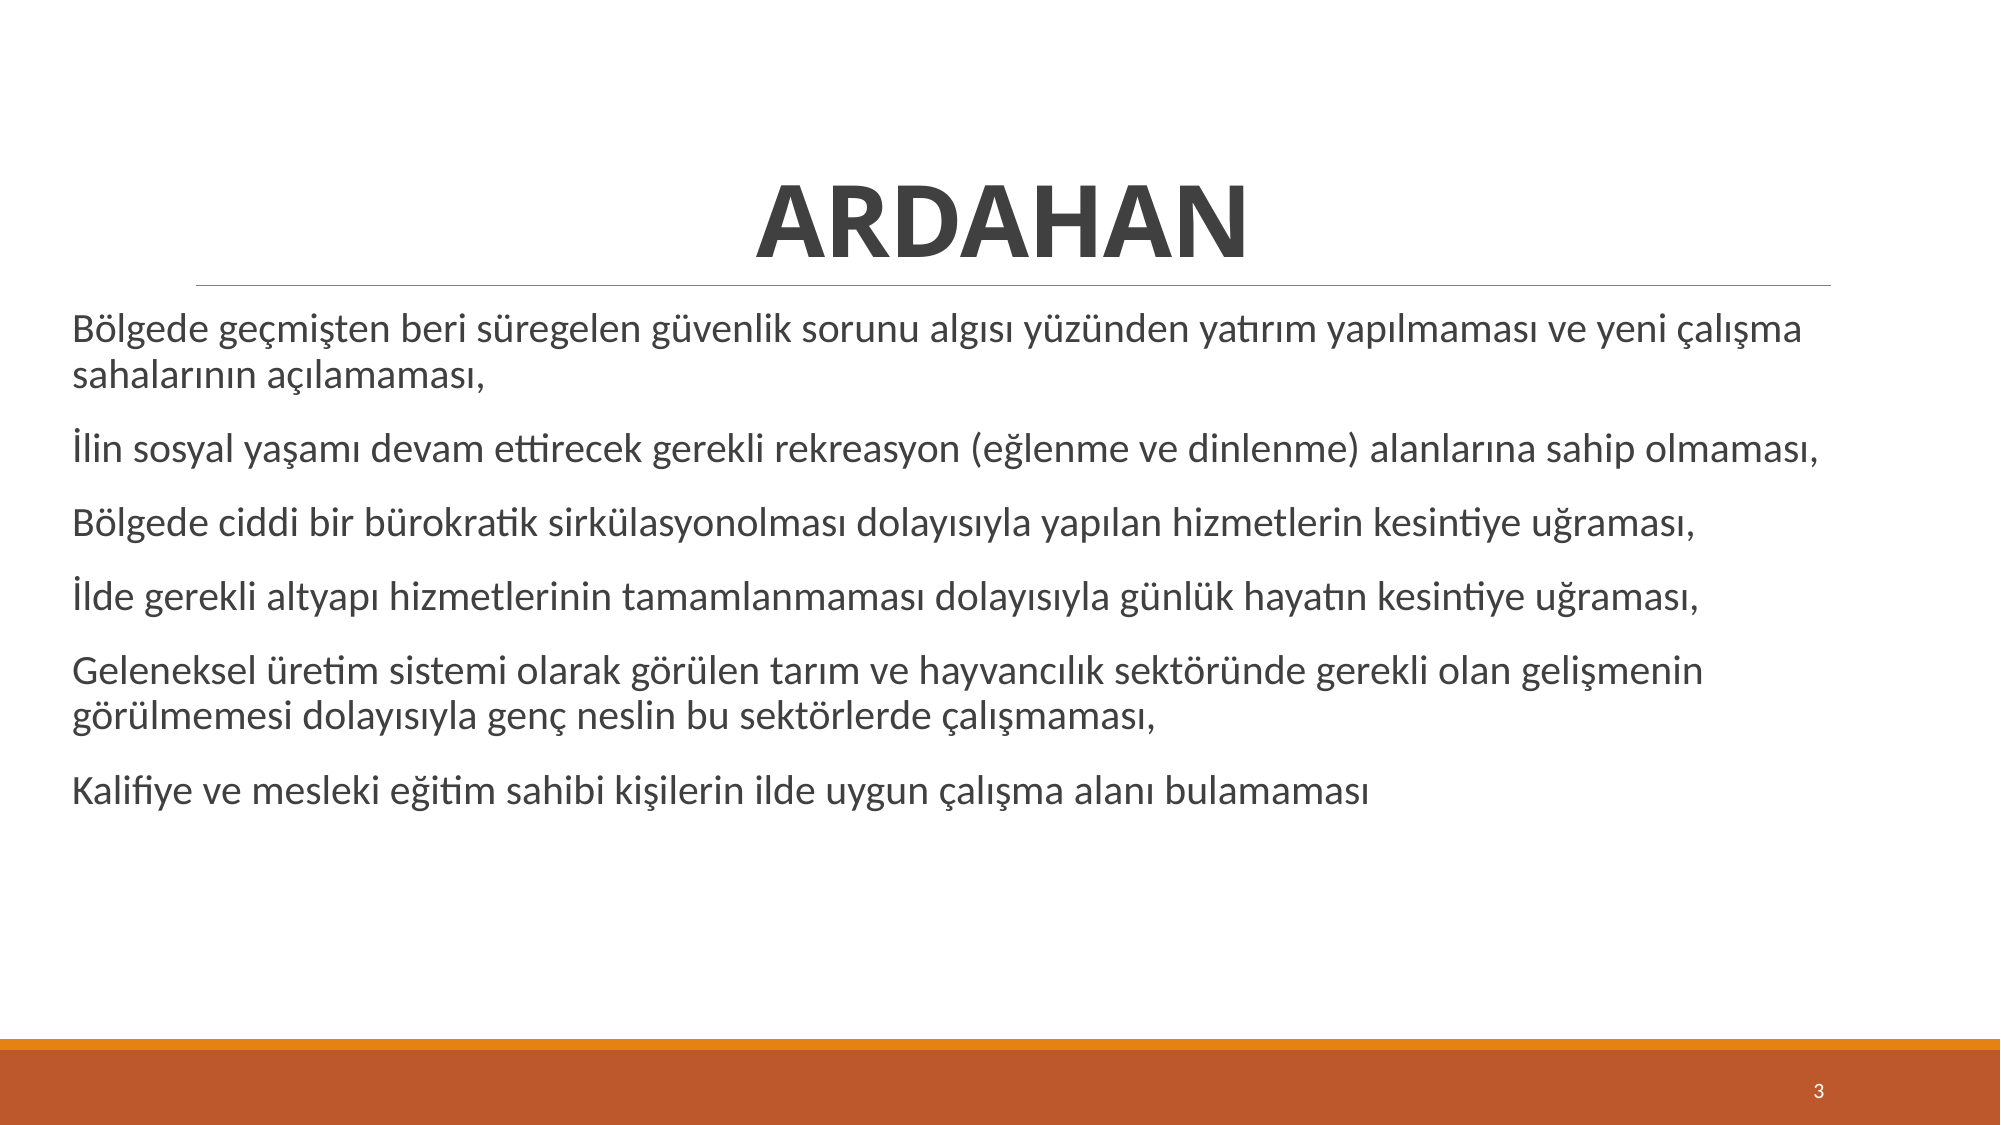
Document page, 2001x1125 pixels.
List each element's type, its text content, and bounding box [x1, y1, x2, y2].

slide_number 3 [1624, 1059, 1840, 1120]
list Bölgede geçmişten beri süregelen güvenlik sorunu algısı yüzünden yatırım yapılmaması ve yeni çalışma sahalarının açılamaması, İlin sosyal yaşamı devam ettirecek gerekli rekreasyon (eğlenme ve dinlenme) alanlarına sahip olmaması, Bölgede ciddi bir bürokratik sirkülasyonolması dolayısıyla yapılan hizmetlerin kesintiye uğraması, İlde gerekli altyapı hizmetlerinin tamamlanmaması dolayısıyla günlük hayatın kesintiye uğraması, Geleneksel üretim sistemi olarak görülen tarım ve hayvancılık sektöründe gerekli olan gelişmenin görülmemesi dolayısıyla genç neslin bu sektörlerde çalışmaması, Kalifiye ve mesleki eğitim sahibi kişilerin ilde uygun çalışma alanı bulamaması [57, 299, 1863, 1017]
title ARDAHAN [180, 47, 1830, 285]
